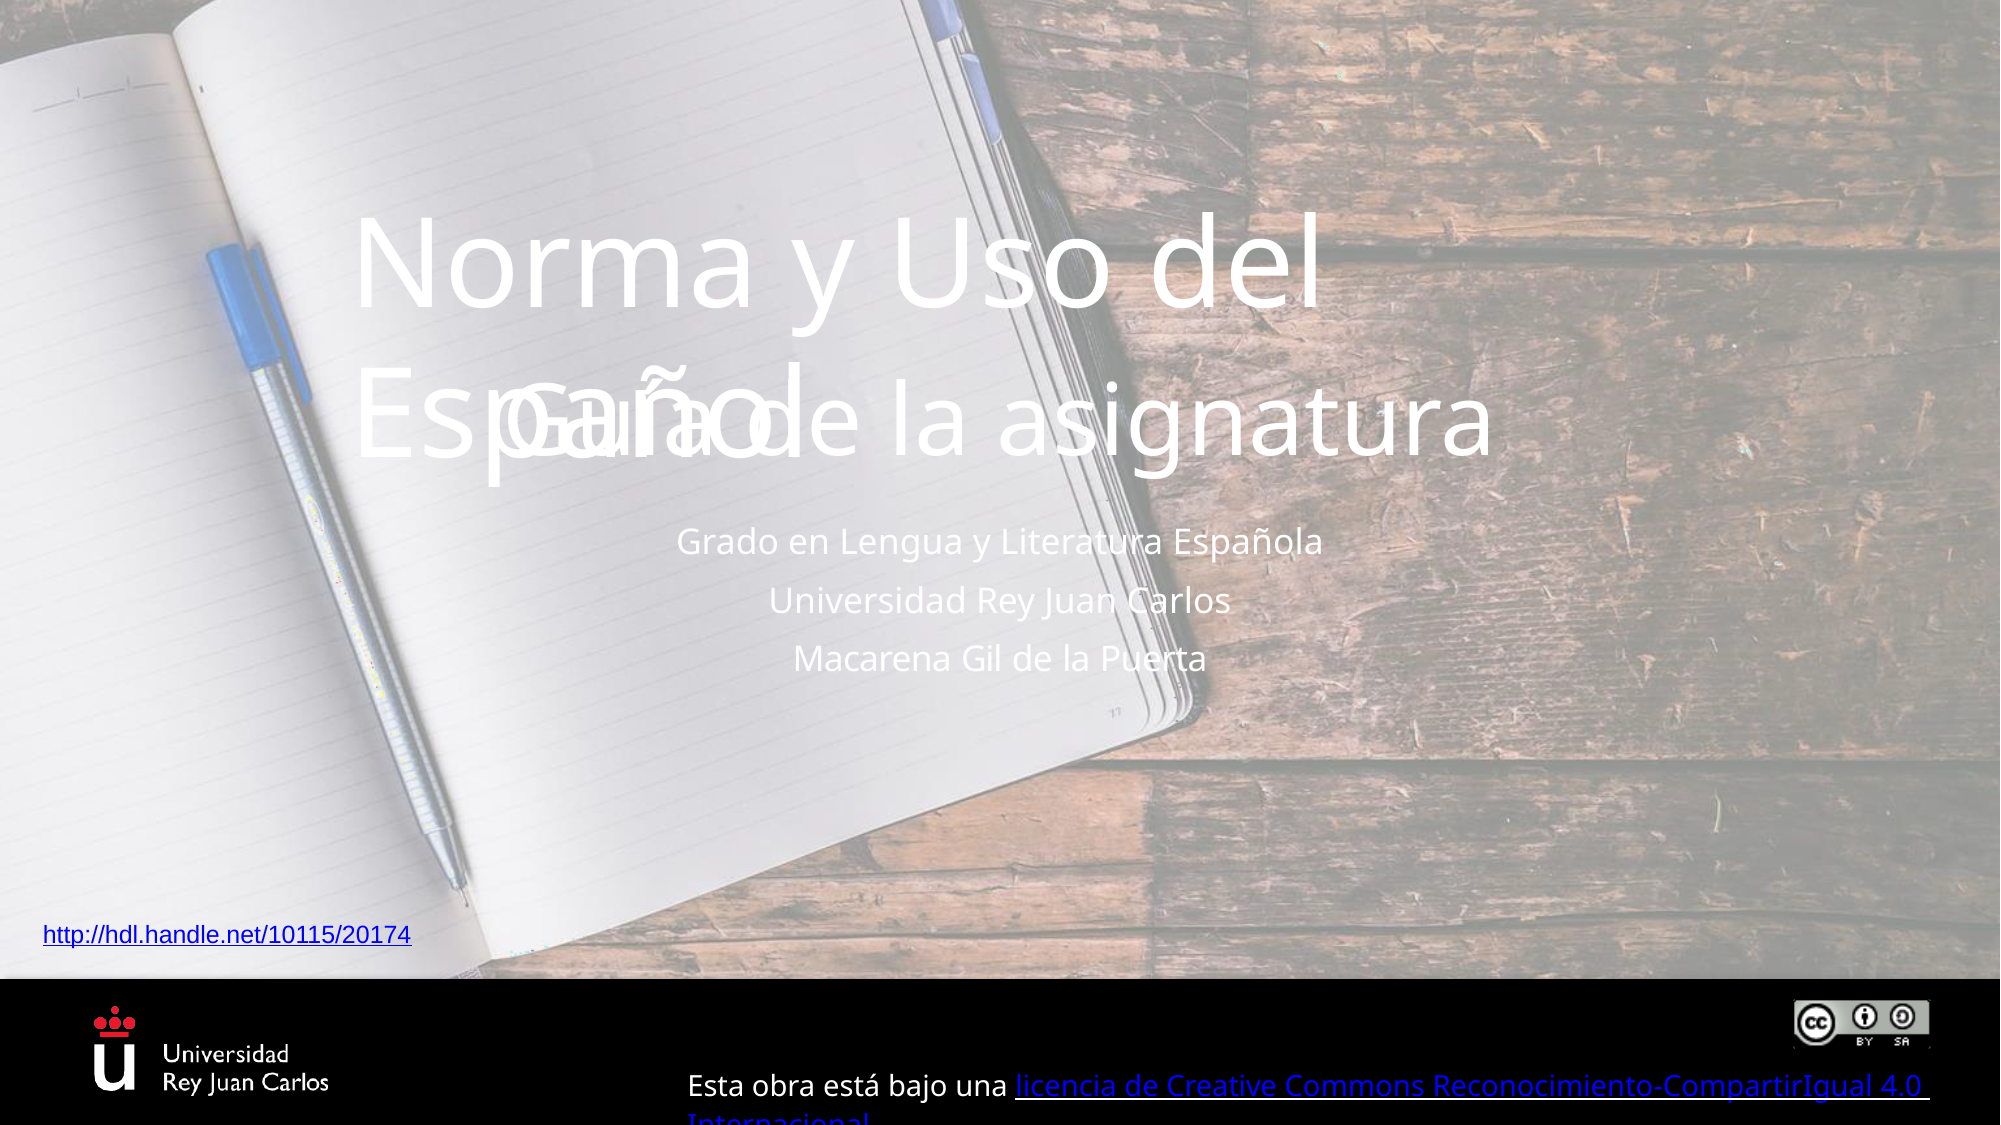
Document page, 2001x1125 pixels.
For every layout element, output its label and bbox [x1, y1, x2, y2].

text_box [0, 971, 2000, 1125]
picture [0, 0, 2000, 971]
